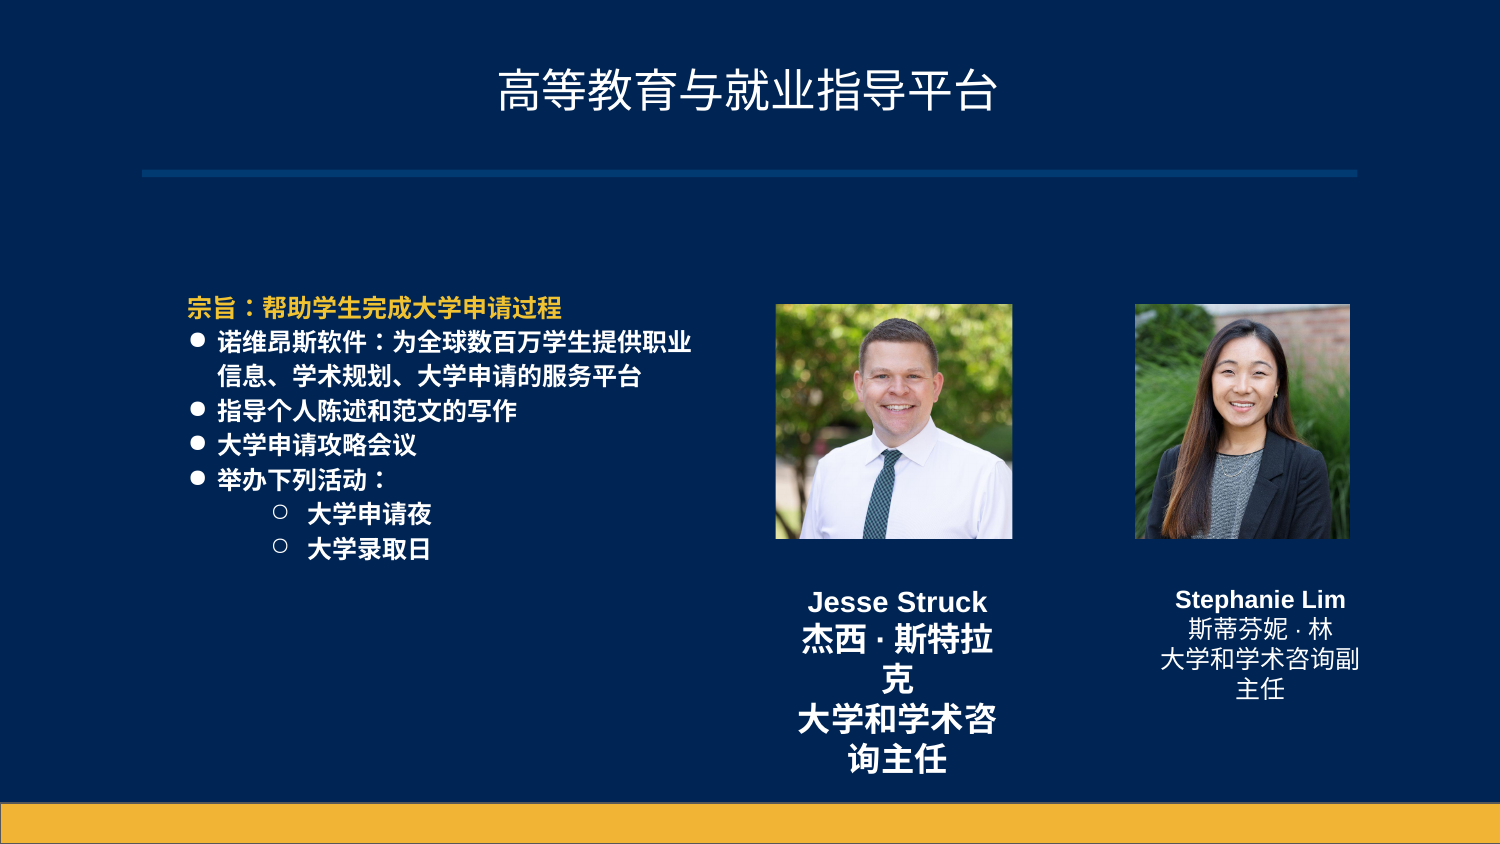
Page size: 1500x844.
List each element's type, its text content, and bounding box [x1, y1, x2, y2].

title 高等教育与就业指导平台 [0, 39, 1500, 139]
text_box Jesse Struck 杰西·斯特拉克 大学和学术咨询主任 [771, 568, 1024, 793]
picture [775, 304, 1013, 540]
text_box Stephanie Lim 斯蒂芬妮·林 大学和学术咨询副主任 [1135, 568, 1387, 719]
text_box 宗旨：帮助学生完成大学申请过程 诺维昂斯软件：为全球数百万学生提供职业信息、学术规划、大学申请的服务平台 指导个人陈述和范文的写作 大学申请攻略会议 举办下列活动： 大学申请夜 大学录取日 [142, 272, 716, 578]
picture [1134, 304, 1351, 540]
